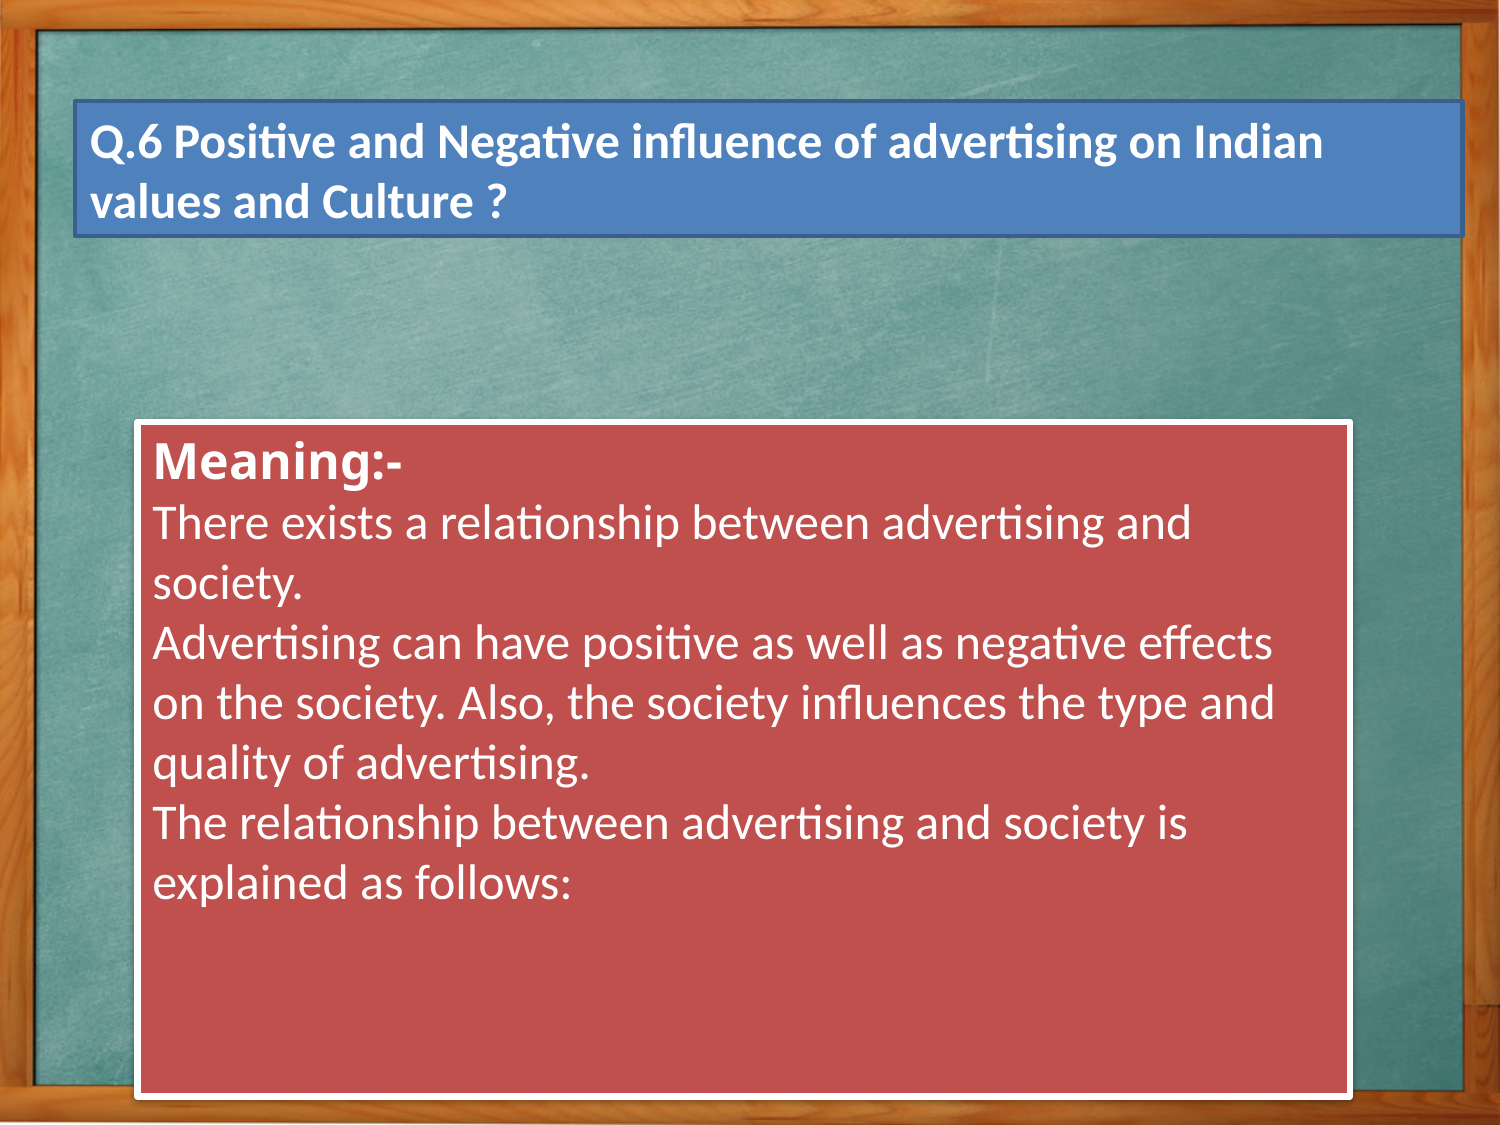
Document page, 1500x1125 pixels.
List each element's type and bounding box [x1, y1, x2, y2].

list [0, 0, 1500, 1125]
